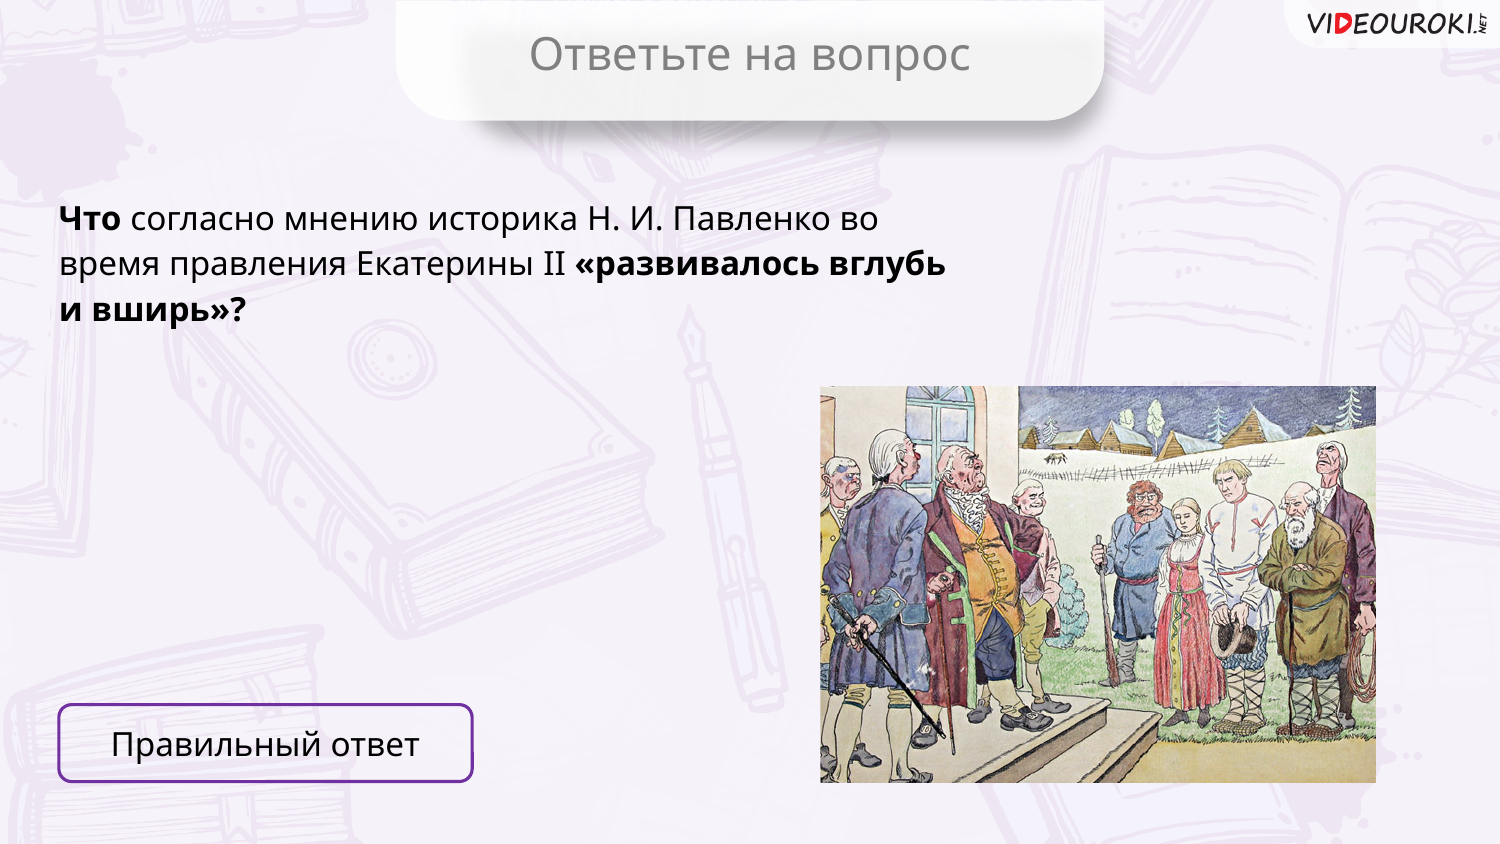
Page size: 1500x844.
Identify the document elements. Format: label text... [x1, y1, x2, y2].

picture [0, 0, 1500, 844]
text_box Ответьте на вопрос [513, 17, 987, 88]
text_box Что согласно мнению историка Н. И. Павленко во время правления Екатерины II «развивалось вглубь и вширь»? [58, 191, 957, 328]
text_box Правильный ответ [57, 703, 474, 783]
text_box [394, 0, 1106, 122]
